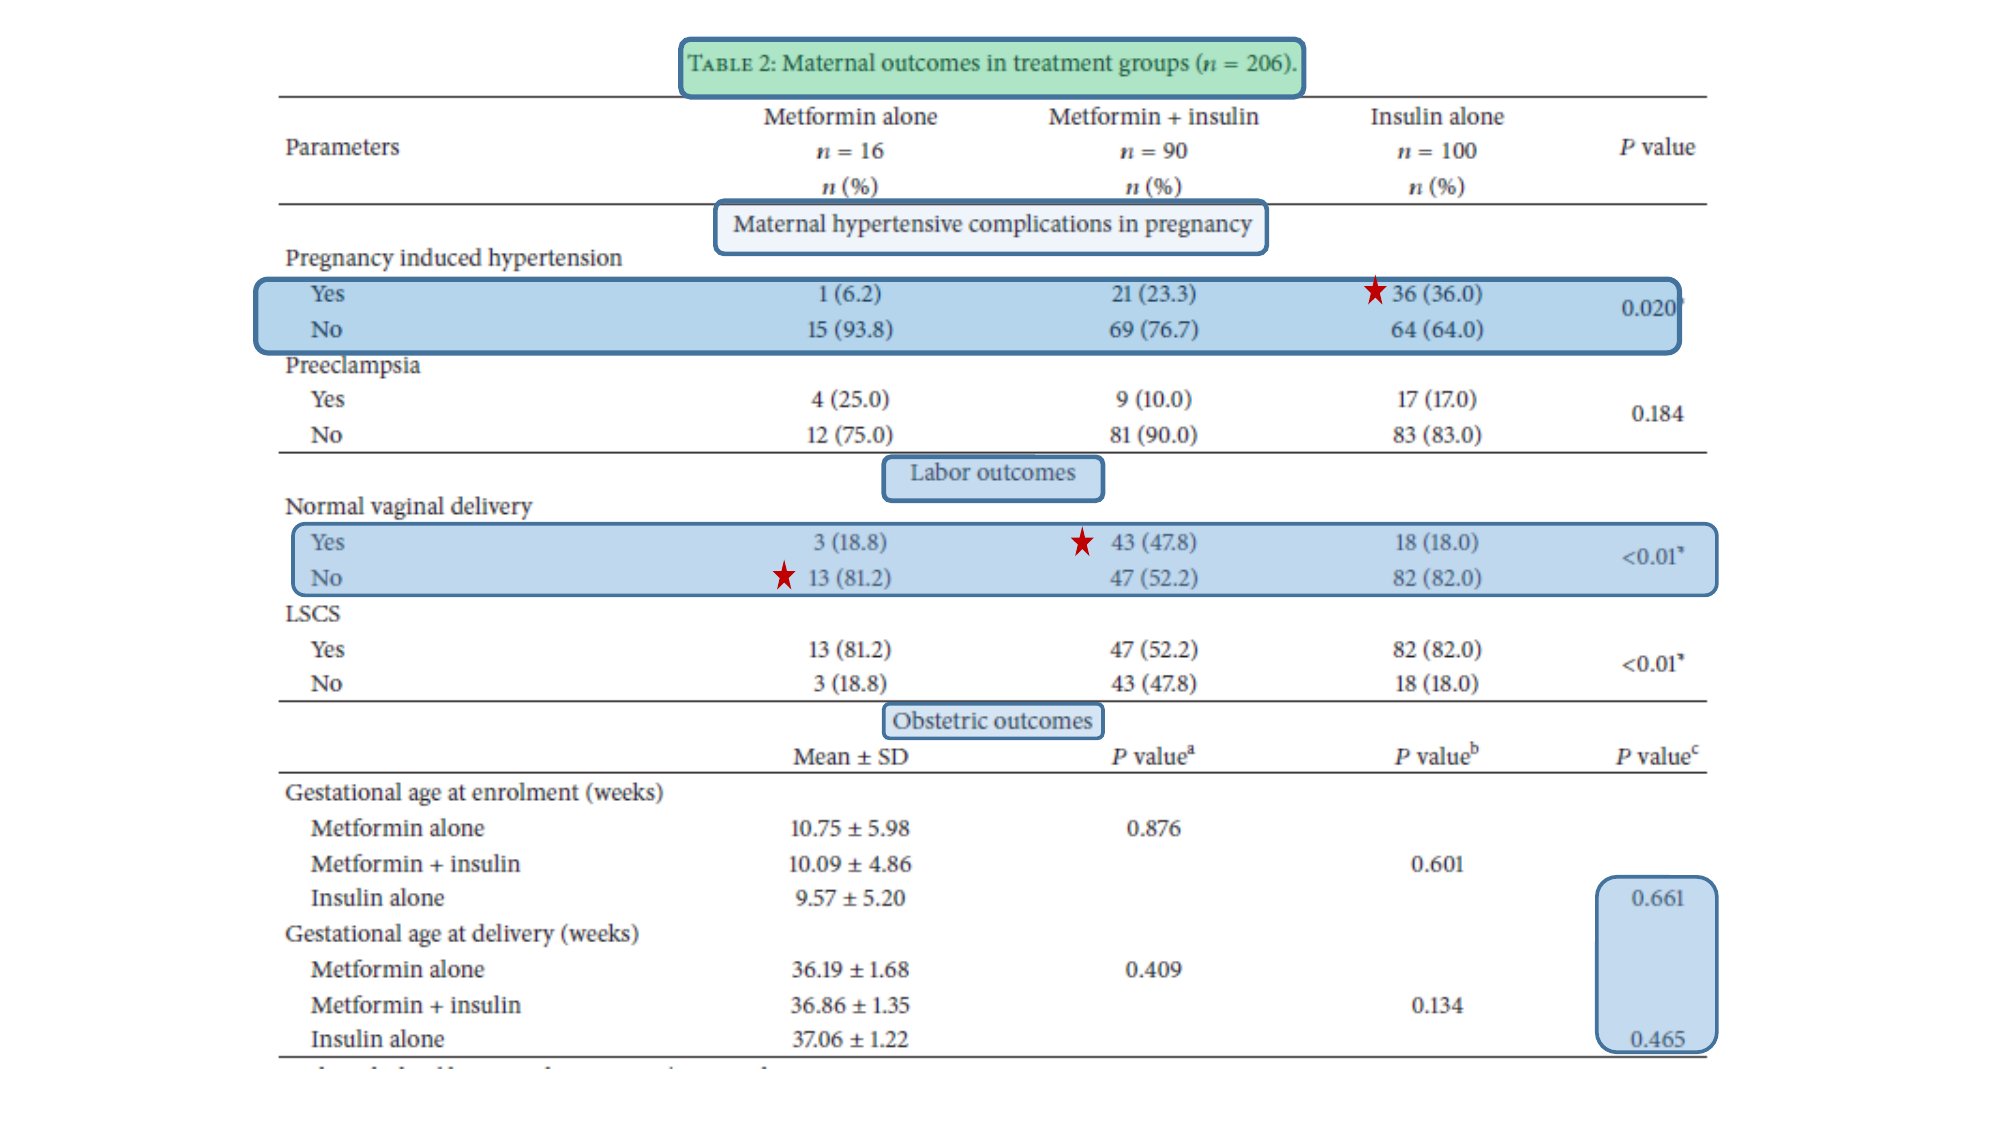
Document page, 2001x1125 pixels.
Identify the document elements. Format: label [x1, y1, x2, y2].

picture [251, 41, 1745, 1069]
